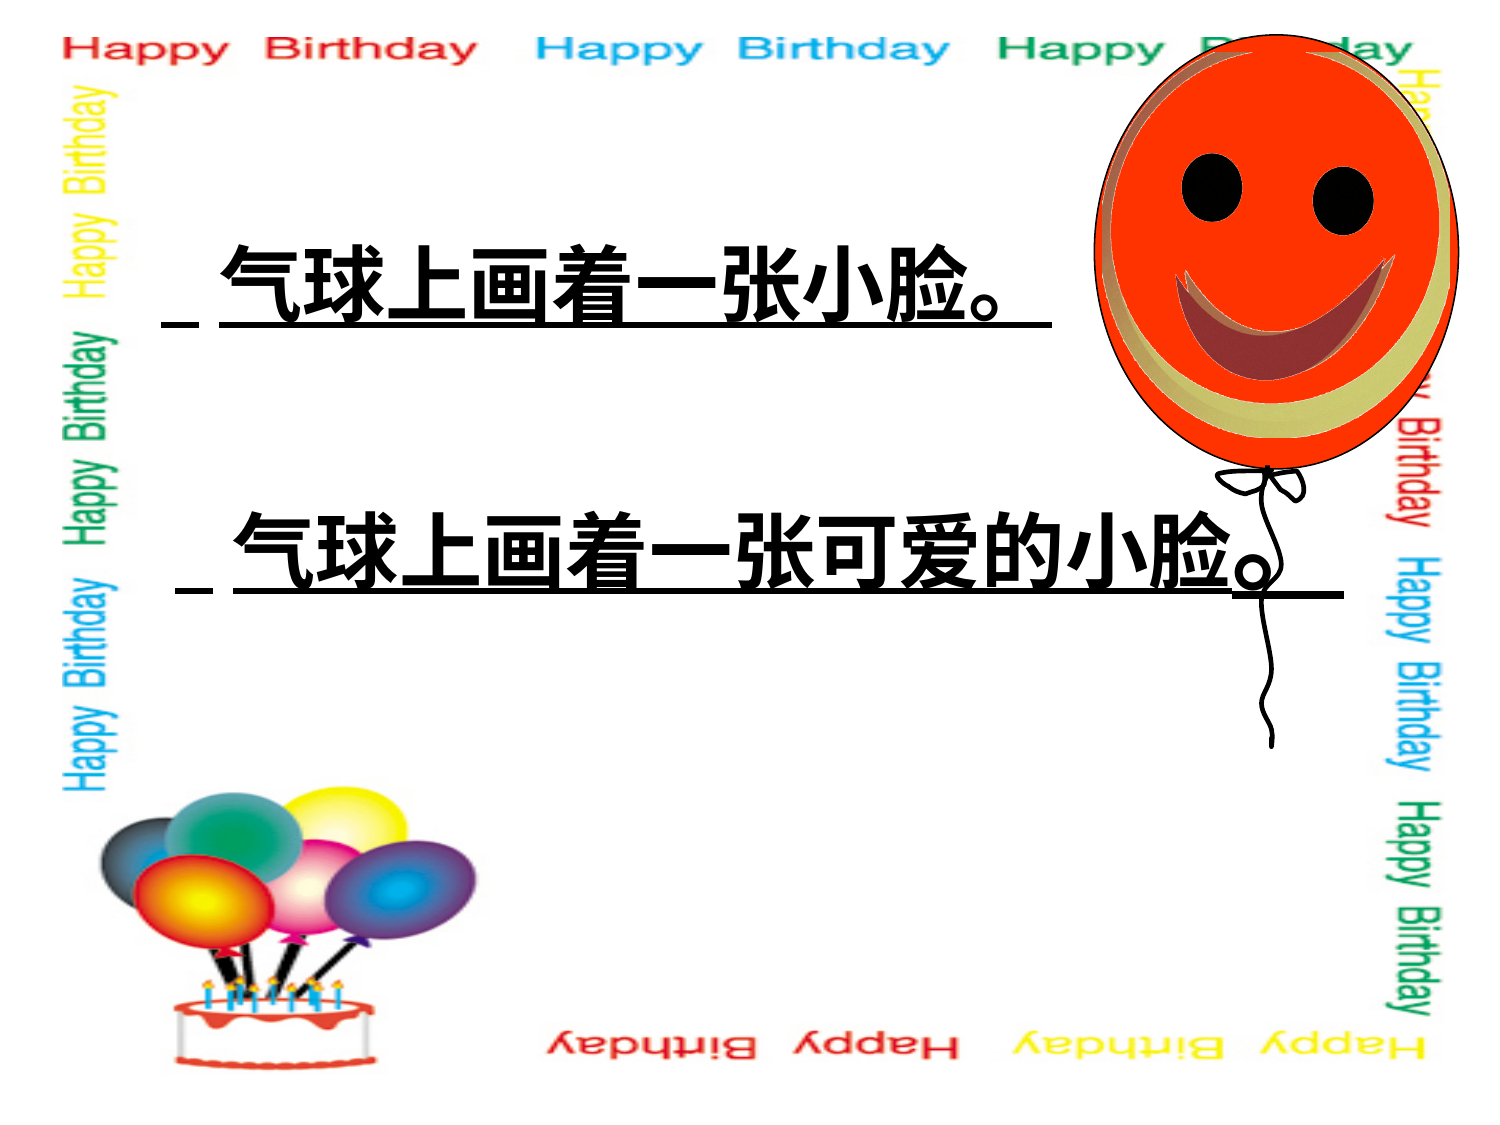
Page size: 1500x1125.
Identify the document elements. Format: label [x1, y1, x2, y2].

text_box [1094, 34, 1459, 749]
picture [62, 37, 1450, 1075]
